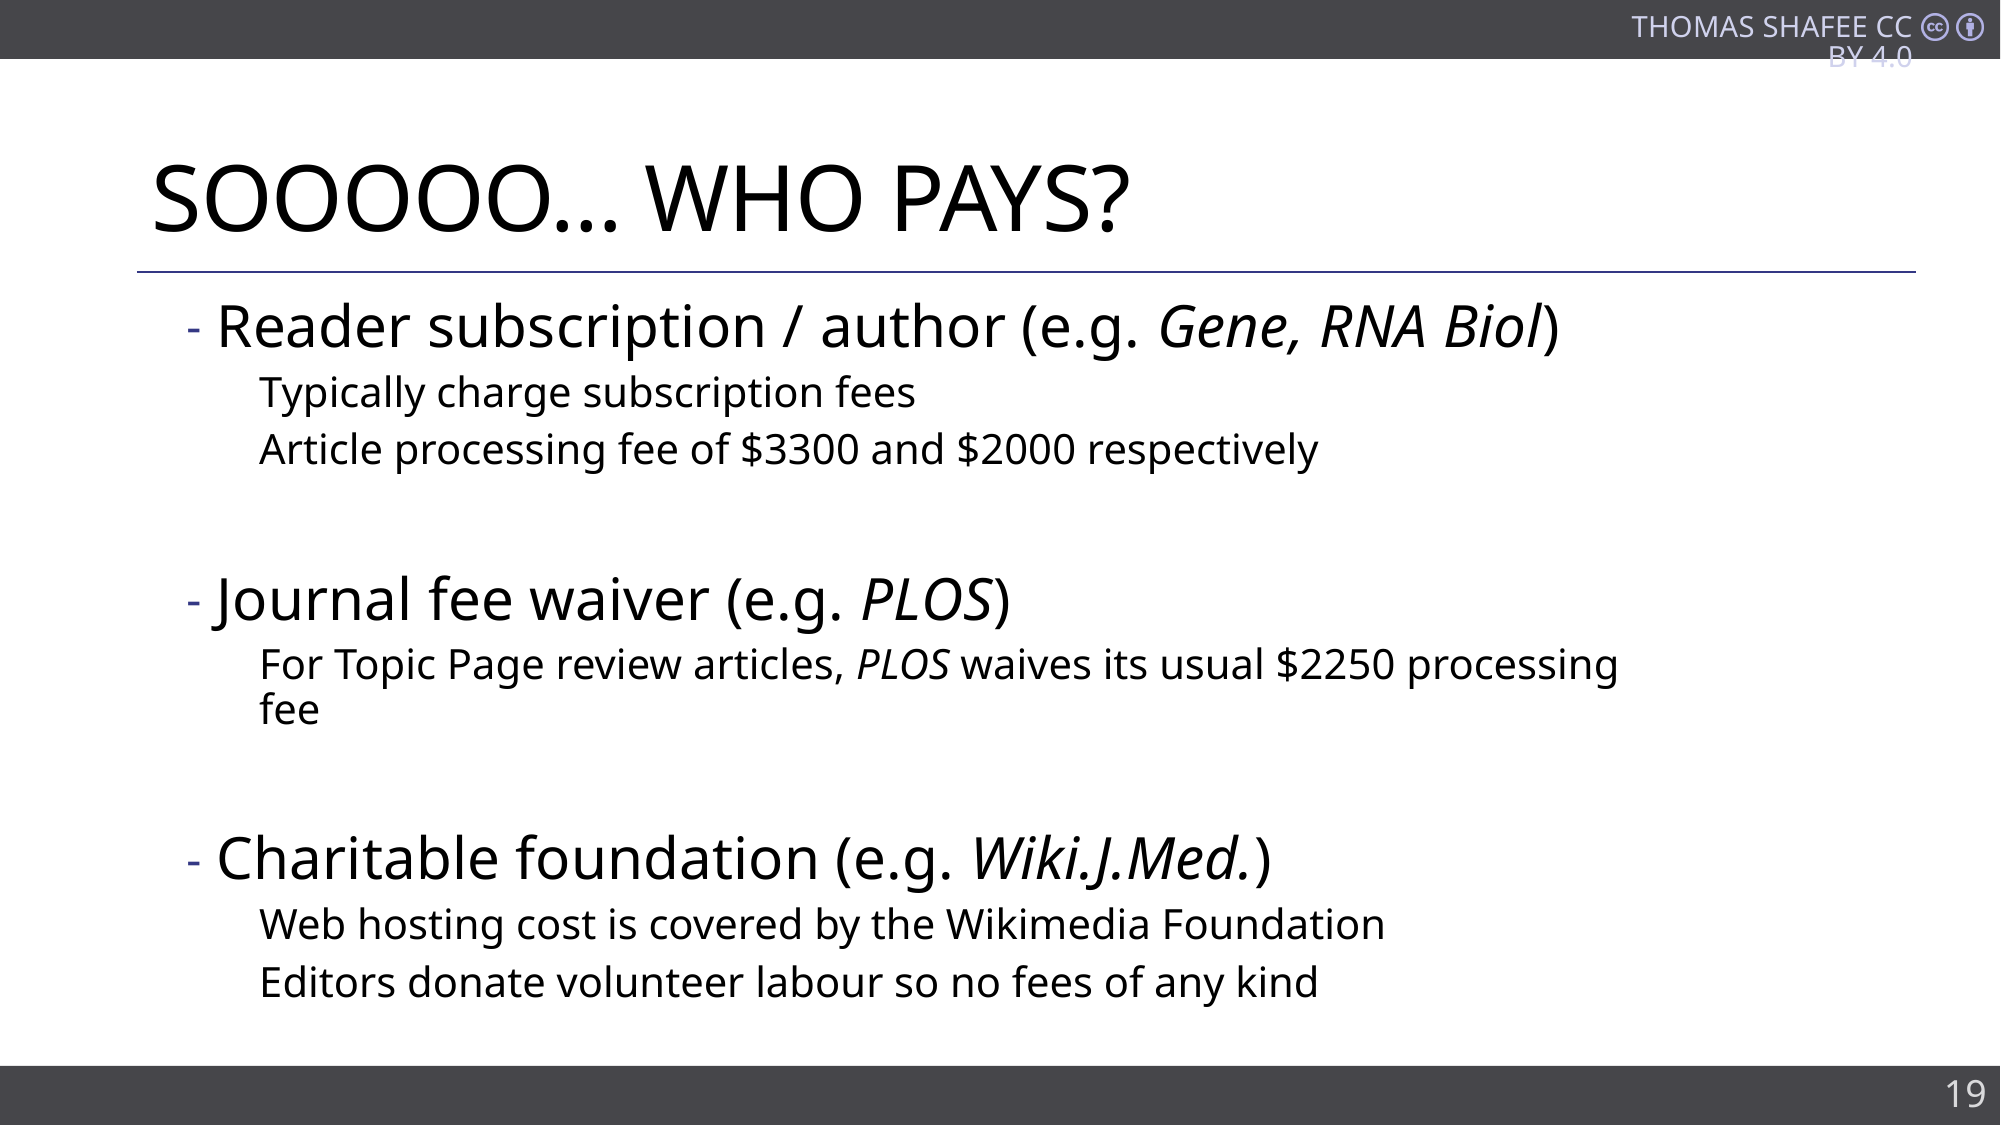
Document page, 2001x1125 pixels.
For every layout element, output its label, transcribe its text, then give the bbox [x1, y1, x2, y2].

slide_number 19 [1907, 1065, 1995, 1125]
list Reader subscription / author (e.g. Gene, RNA Biol) Typically charge subscription fees Article processing fee of $3300 and $2000 respectively Journal fee waiver (e.g. PLOS) For Topic Page review articles, PLOS waives its usual $2250 processing fee Charitable foundation (e.g. Wiki.J.Med.) Web hosting cost is covered by the Wikimedia Foundation Editors donate volunteer labour so no fees of any kind [171, 286, 1653, 1014]
title Sooooo… who pays? [136, 132, 1838, 259]
